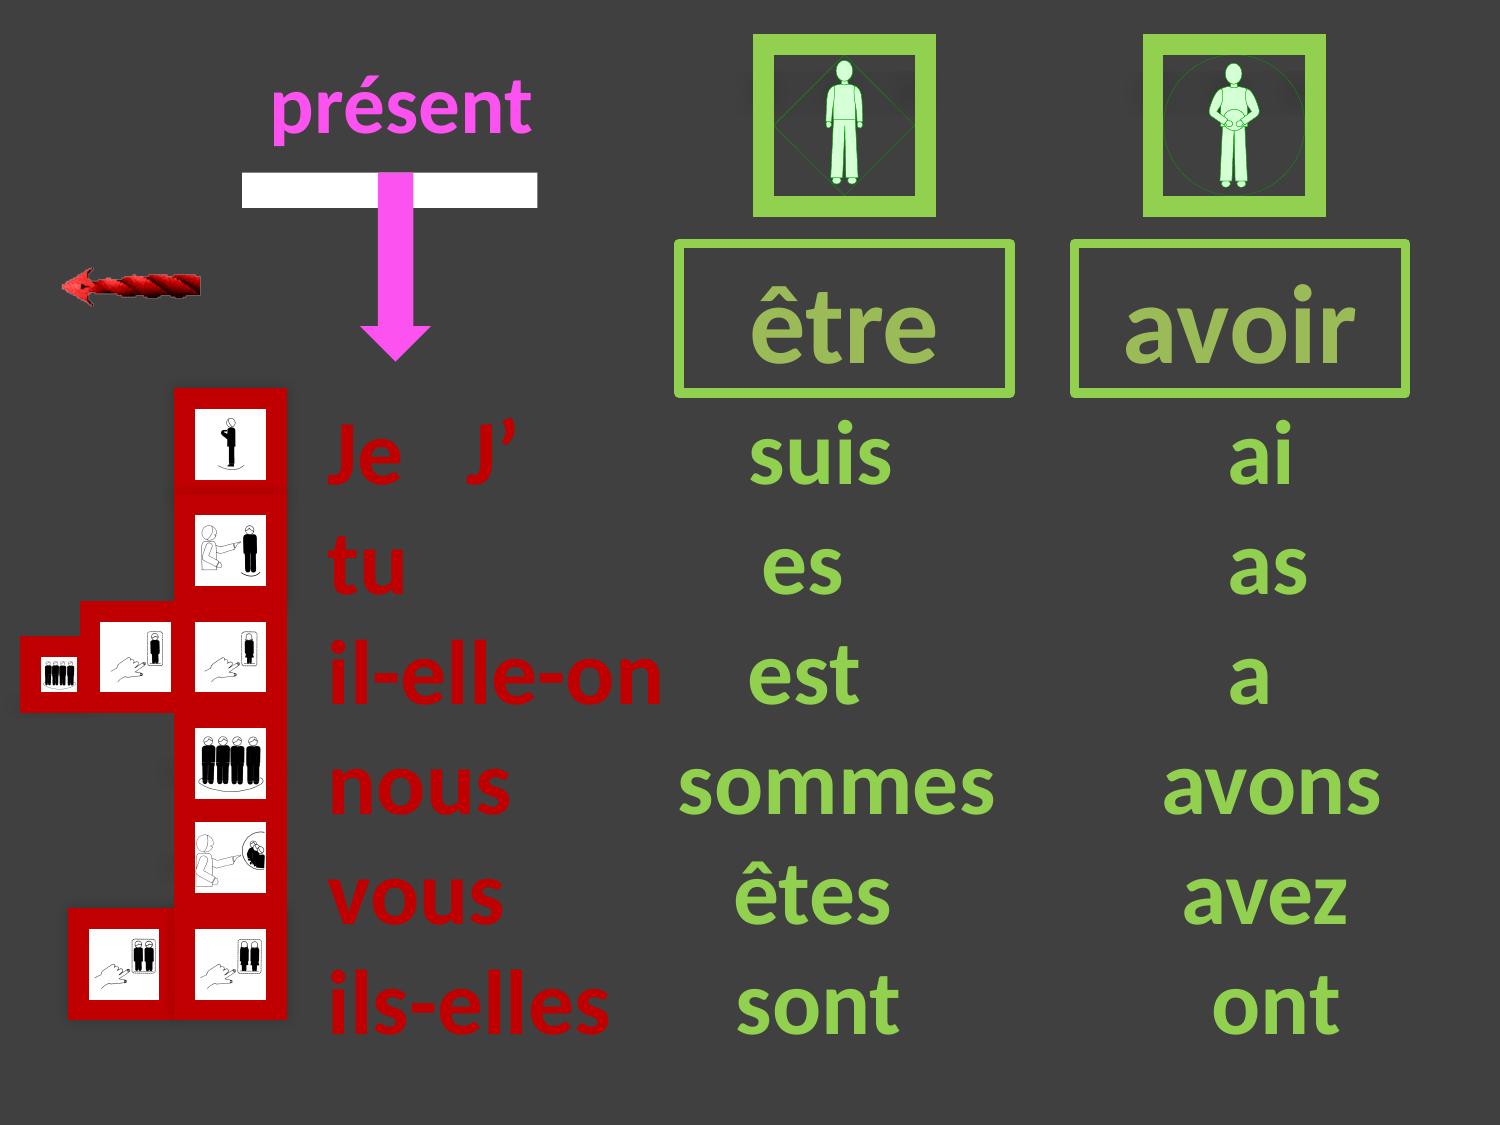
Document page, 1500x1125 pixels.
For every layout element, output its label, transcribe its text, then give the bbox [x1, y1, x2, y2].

picture [194, 408, 266, 480]
picture [194, 822, 266, 894]
picture [88, 928, 160, 1000]
picture [100, 621, 172, 693]
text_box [241, 172, 538, 362]
text_box Je J’ suis ai tu es as il-elle-on est a nous sommes avons vous êtes avez ils-elles sont ont [312, 385, 1406, 1125]
text_box présent [218, 42, 585, 158]
picture [1163, 54, 1306, 197]
picture [194, 621, 266, 693]
text_box être [679, 243, 1010, 394]
picture [52, 266, 210, 307]
picture [194, 928, 266, 1000]
picture [194, 514, 266, 587]
text_box avoir [1074, 243, 1406, 394]
picture [194, 727, 266, 799]
picture [773, 54, 916, 197]
picture [40, 656, 77, 693]
